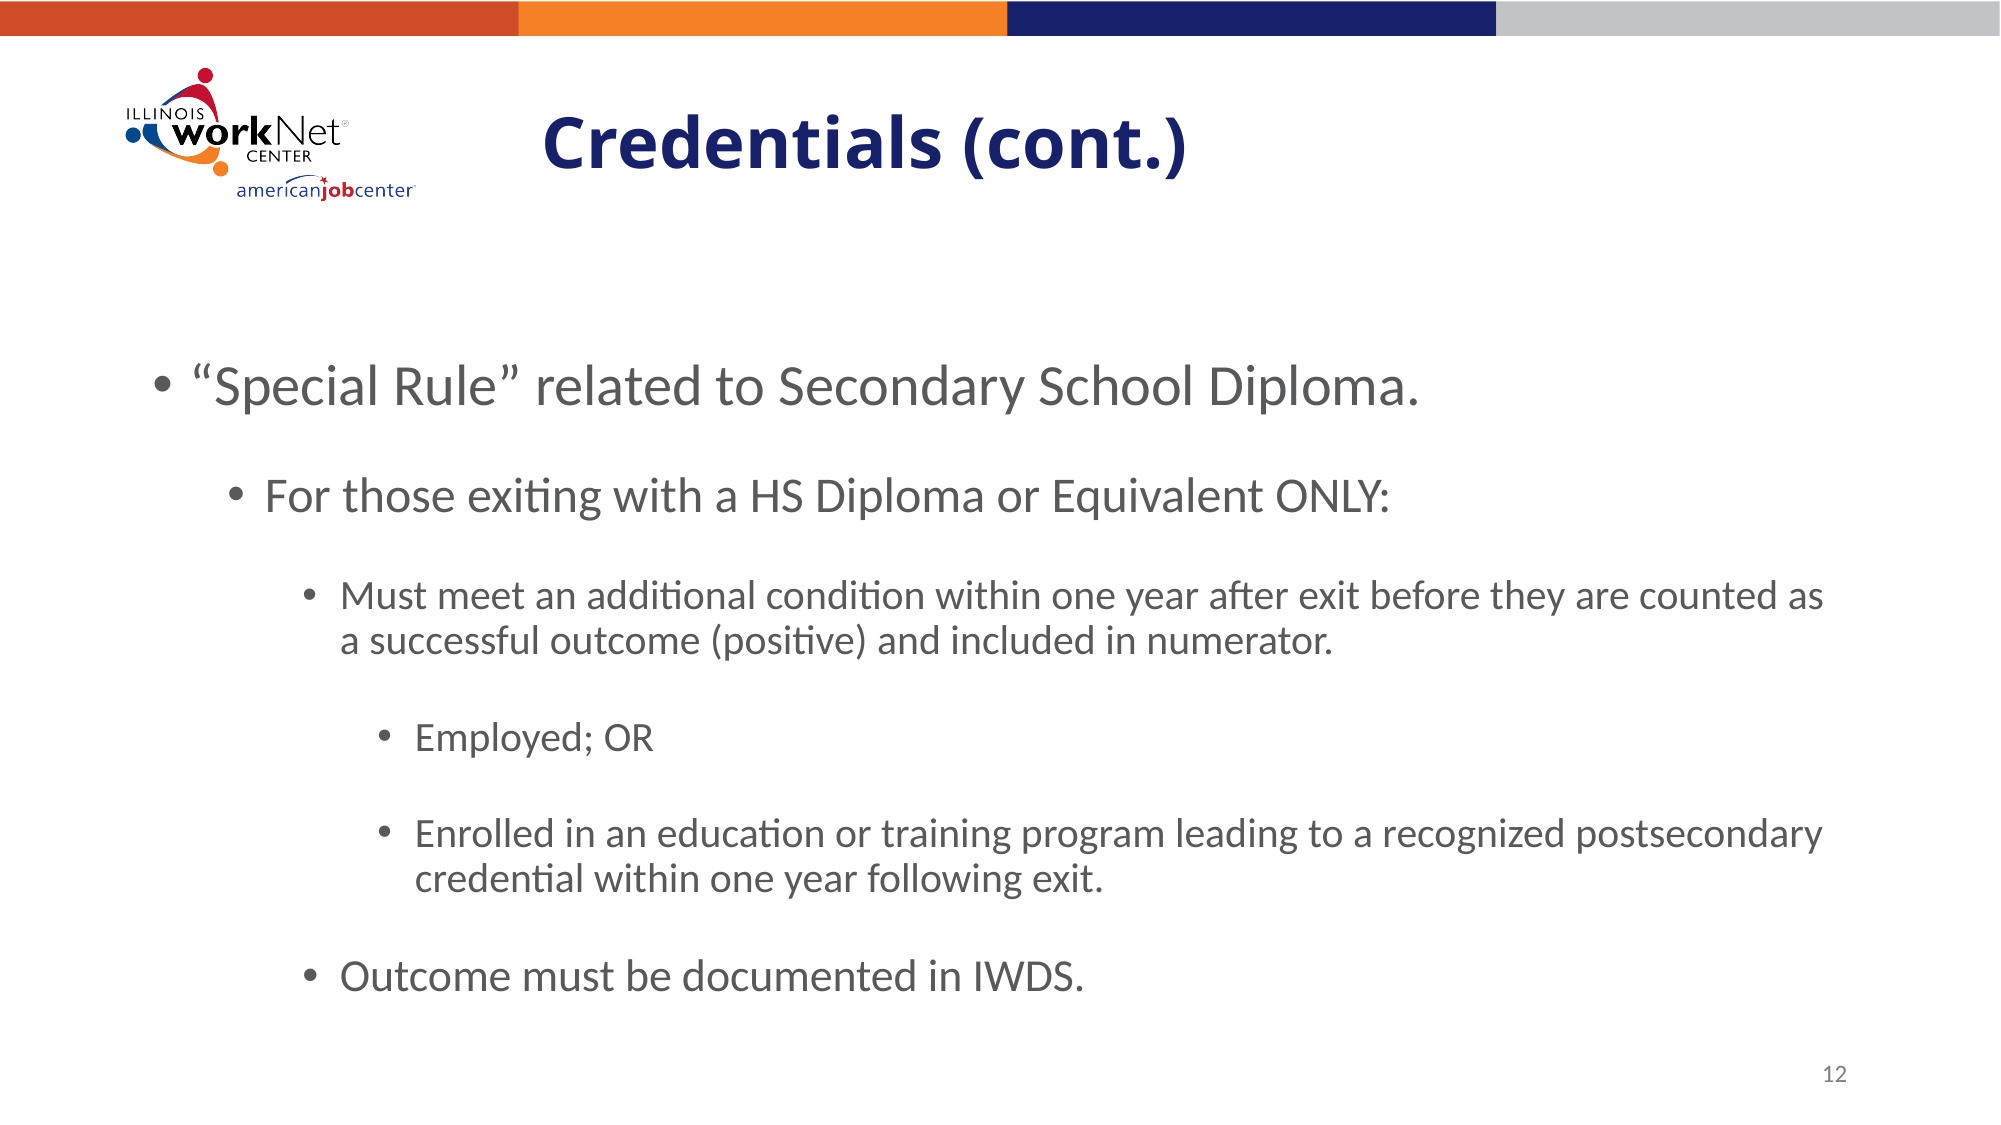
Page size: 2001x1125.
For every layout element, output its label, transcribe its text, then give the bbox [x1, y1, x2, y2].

title Credentials (cont.) [526, 100, 1777, 193]
list “Special Rule” related to Secondary School Diploma. For those exiting with a HS Diploma or Equivalent ONLY: Must meet an additional condition within one year after exit before they are counted as a successful outcome (positive) and included in numerator. Employed; OR Enrolled in an education or training program leading to a recognized postsecondary credential within one year following exit. Outcome must be documented in IWDS. [137, 347, 1863, 1014]
slide_number 12 [1412, 1042, 1863, 1103]
picture [0, 0, 2000, 1125]
